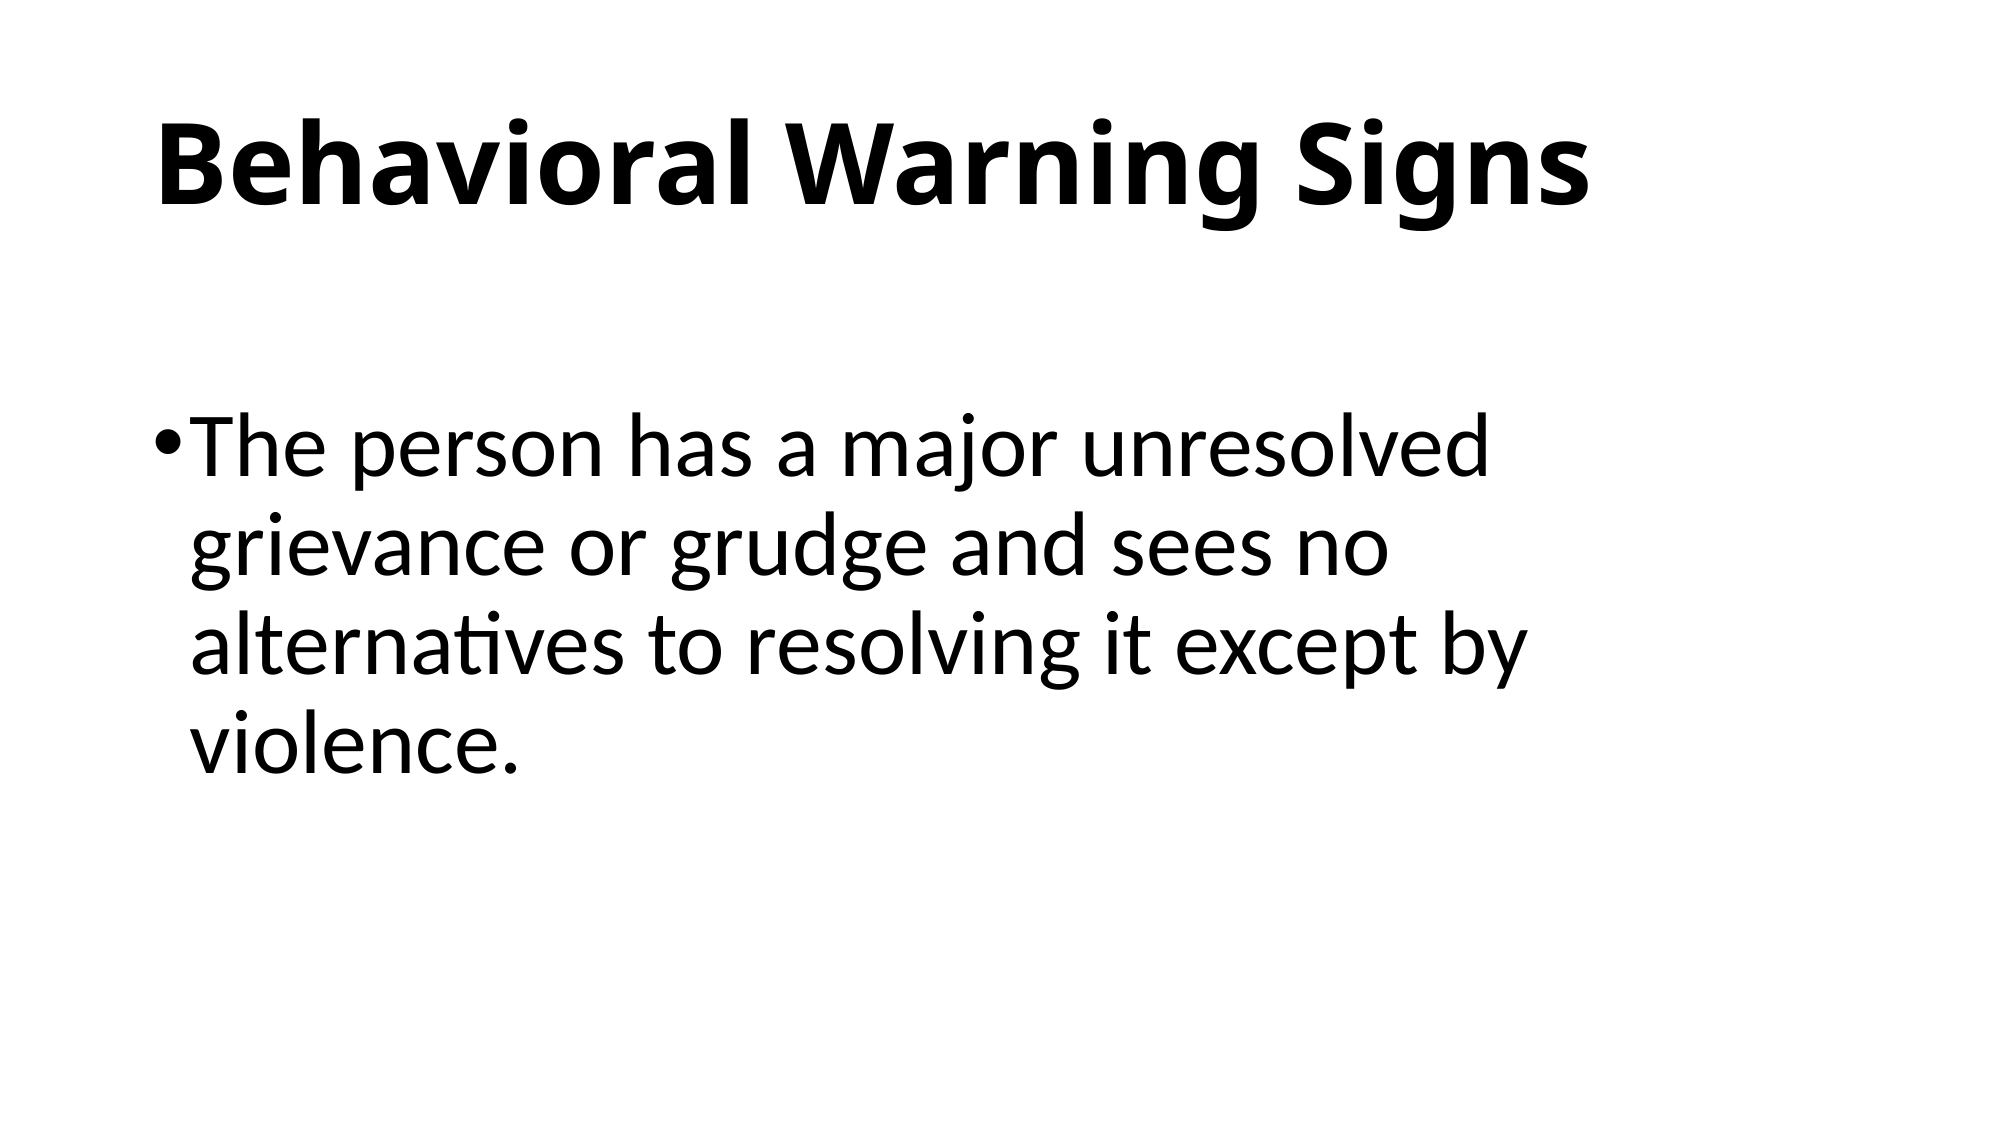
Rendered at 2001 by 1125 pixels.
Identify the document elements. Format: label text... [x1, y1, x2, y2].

list The person has a major unresolved grievance or grudge and sees no alternatives to resolving it except by violence. [137, 389, 1863, 1014]
title Behavioral Warning Signs [137, 59, 1863, 278]
